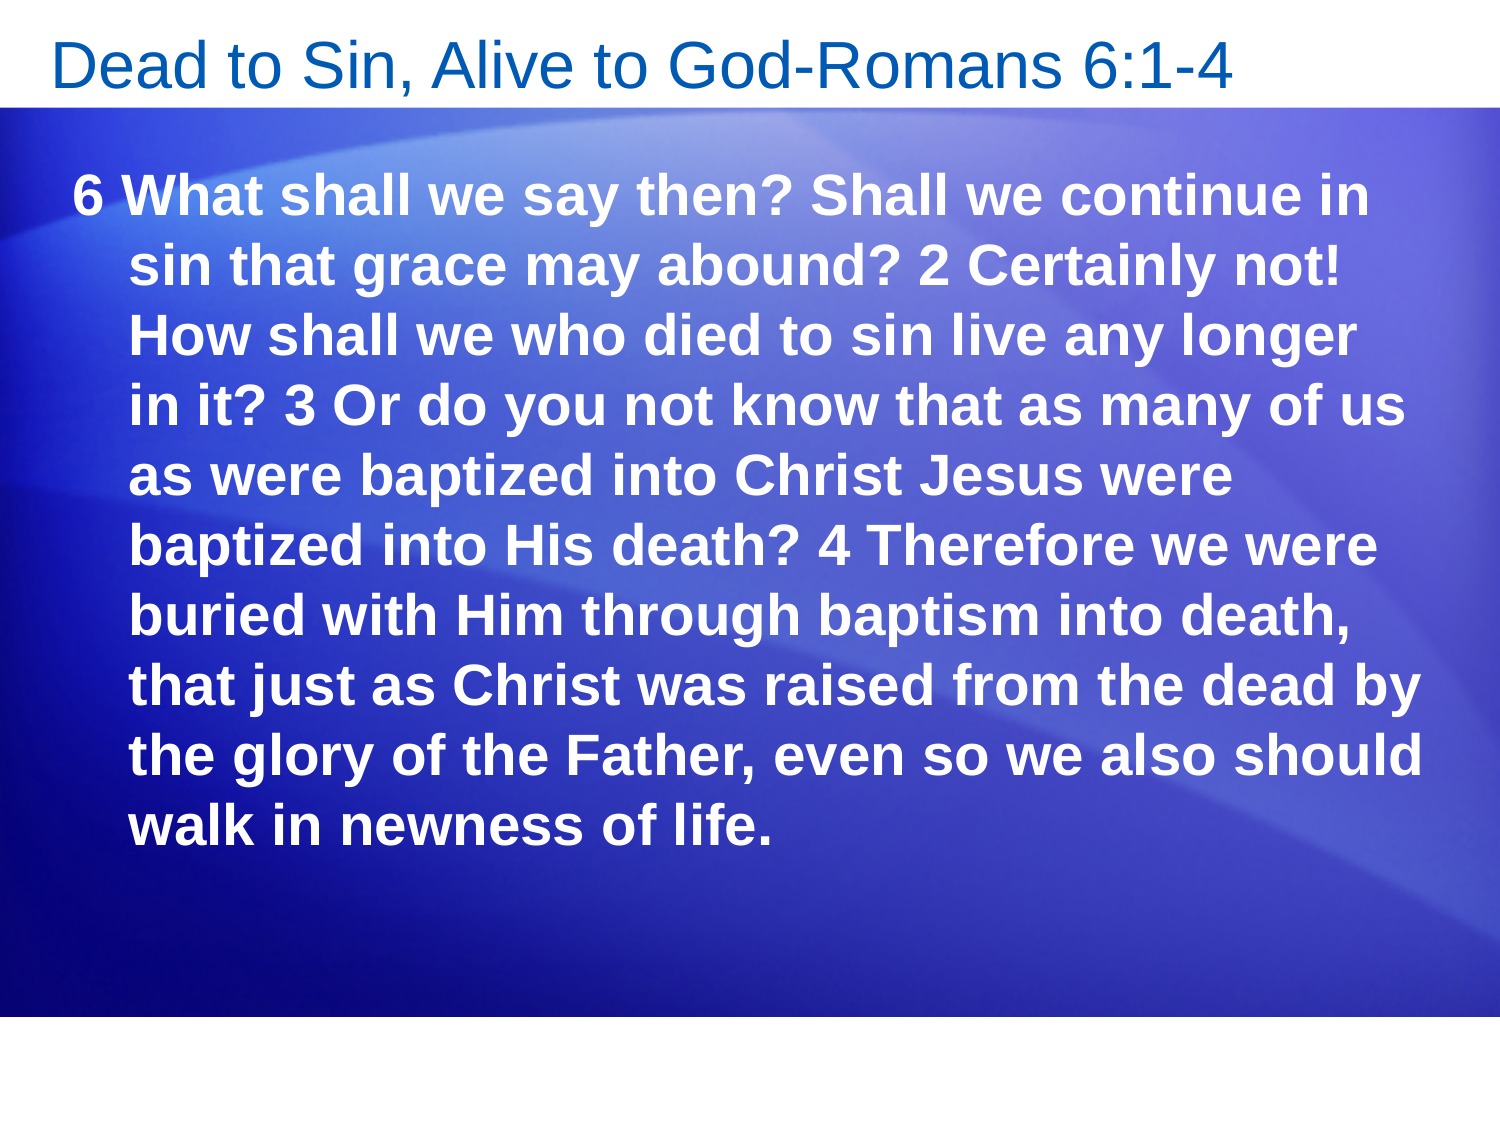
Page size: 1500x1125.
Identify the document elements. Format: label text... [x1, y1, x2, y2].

list 6 What shall we say then? Shall we continue in sin that grace may abound? 2 Certainly not! How shall we who died to sin live any longer in it? 3 Or do you not know that as many of us as were baptized into Christ Jesus were baptized into His death? 4 Therefore we were buried with Him through baptism into death, that just as Christ was raised from the dead by the glory of the Father, even so we also should walk in newness of life. [57, 149, 1441, 975]
title Dead to Sin, Alive to God-Romans 6:1-4 [35, 11, 1386, 112]
picture [0, 108, 1500, 1017]
